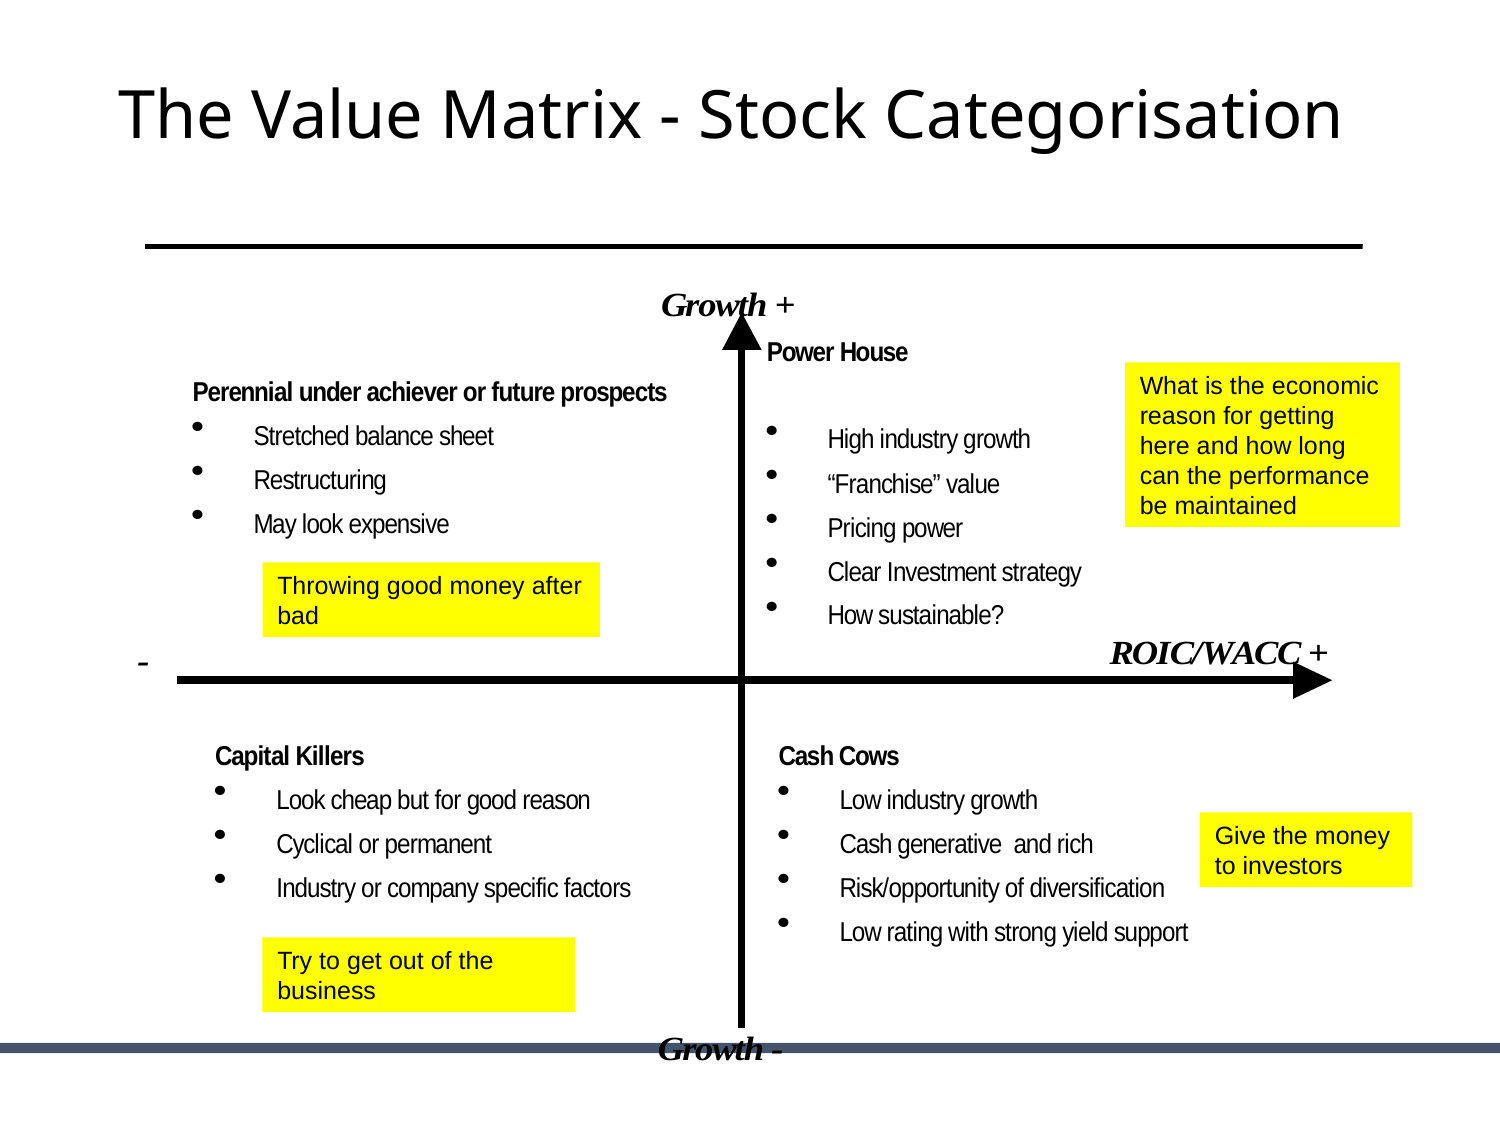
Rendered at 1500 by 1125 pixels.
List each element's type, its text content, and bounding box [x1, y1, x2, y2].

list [106, 223, 1500, 1125]
title The Value Matrix - Stock Categorisation [103, 59, 1361, 174]
